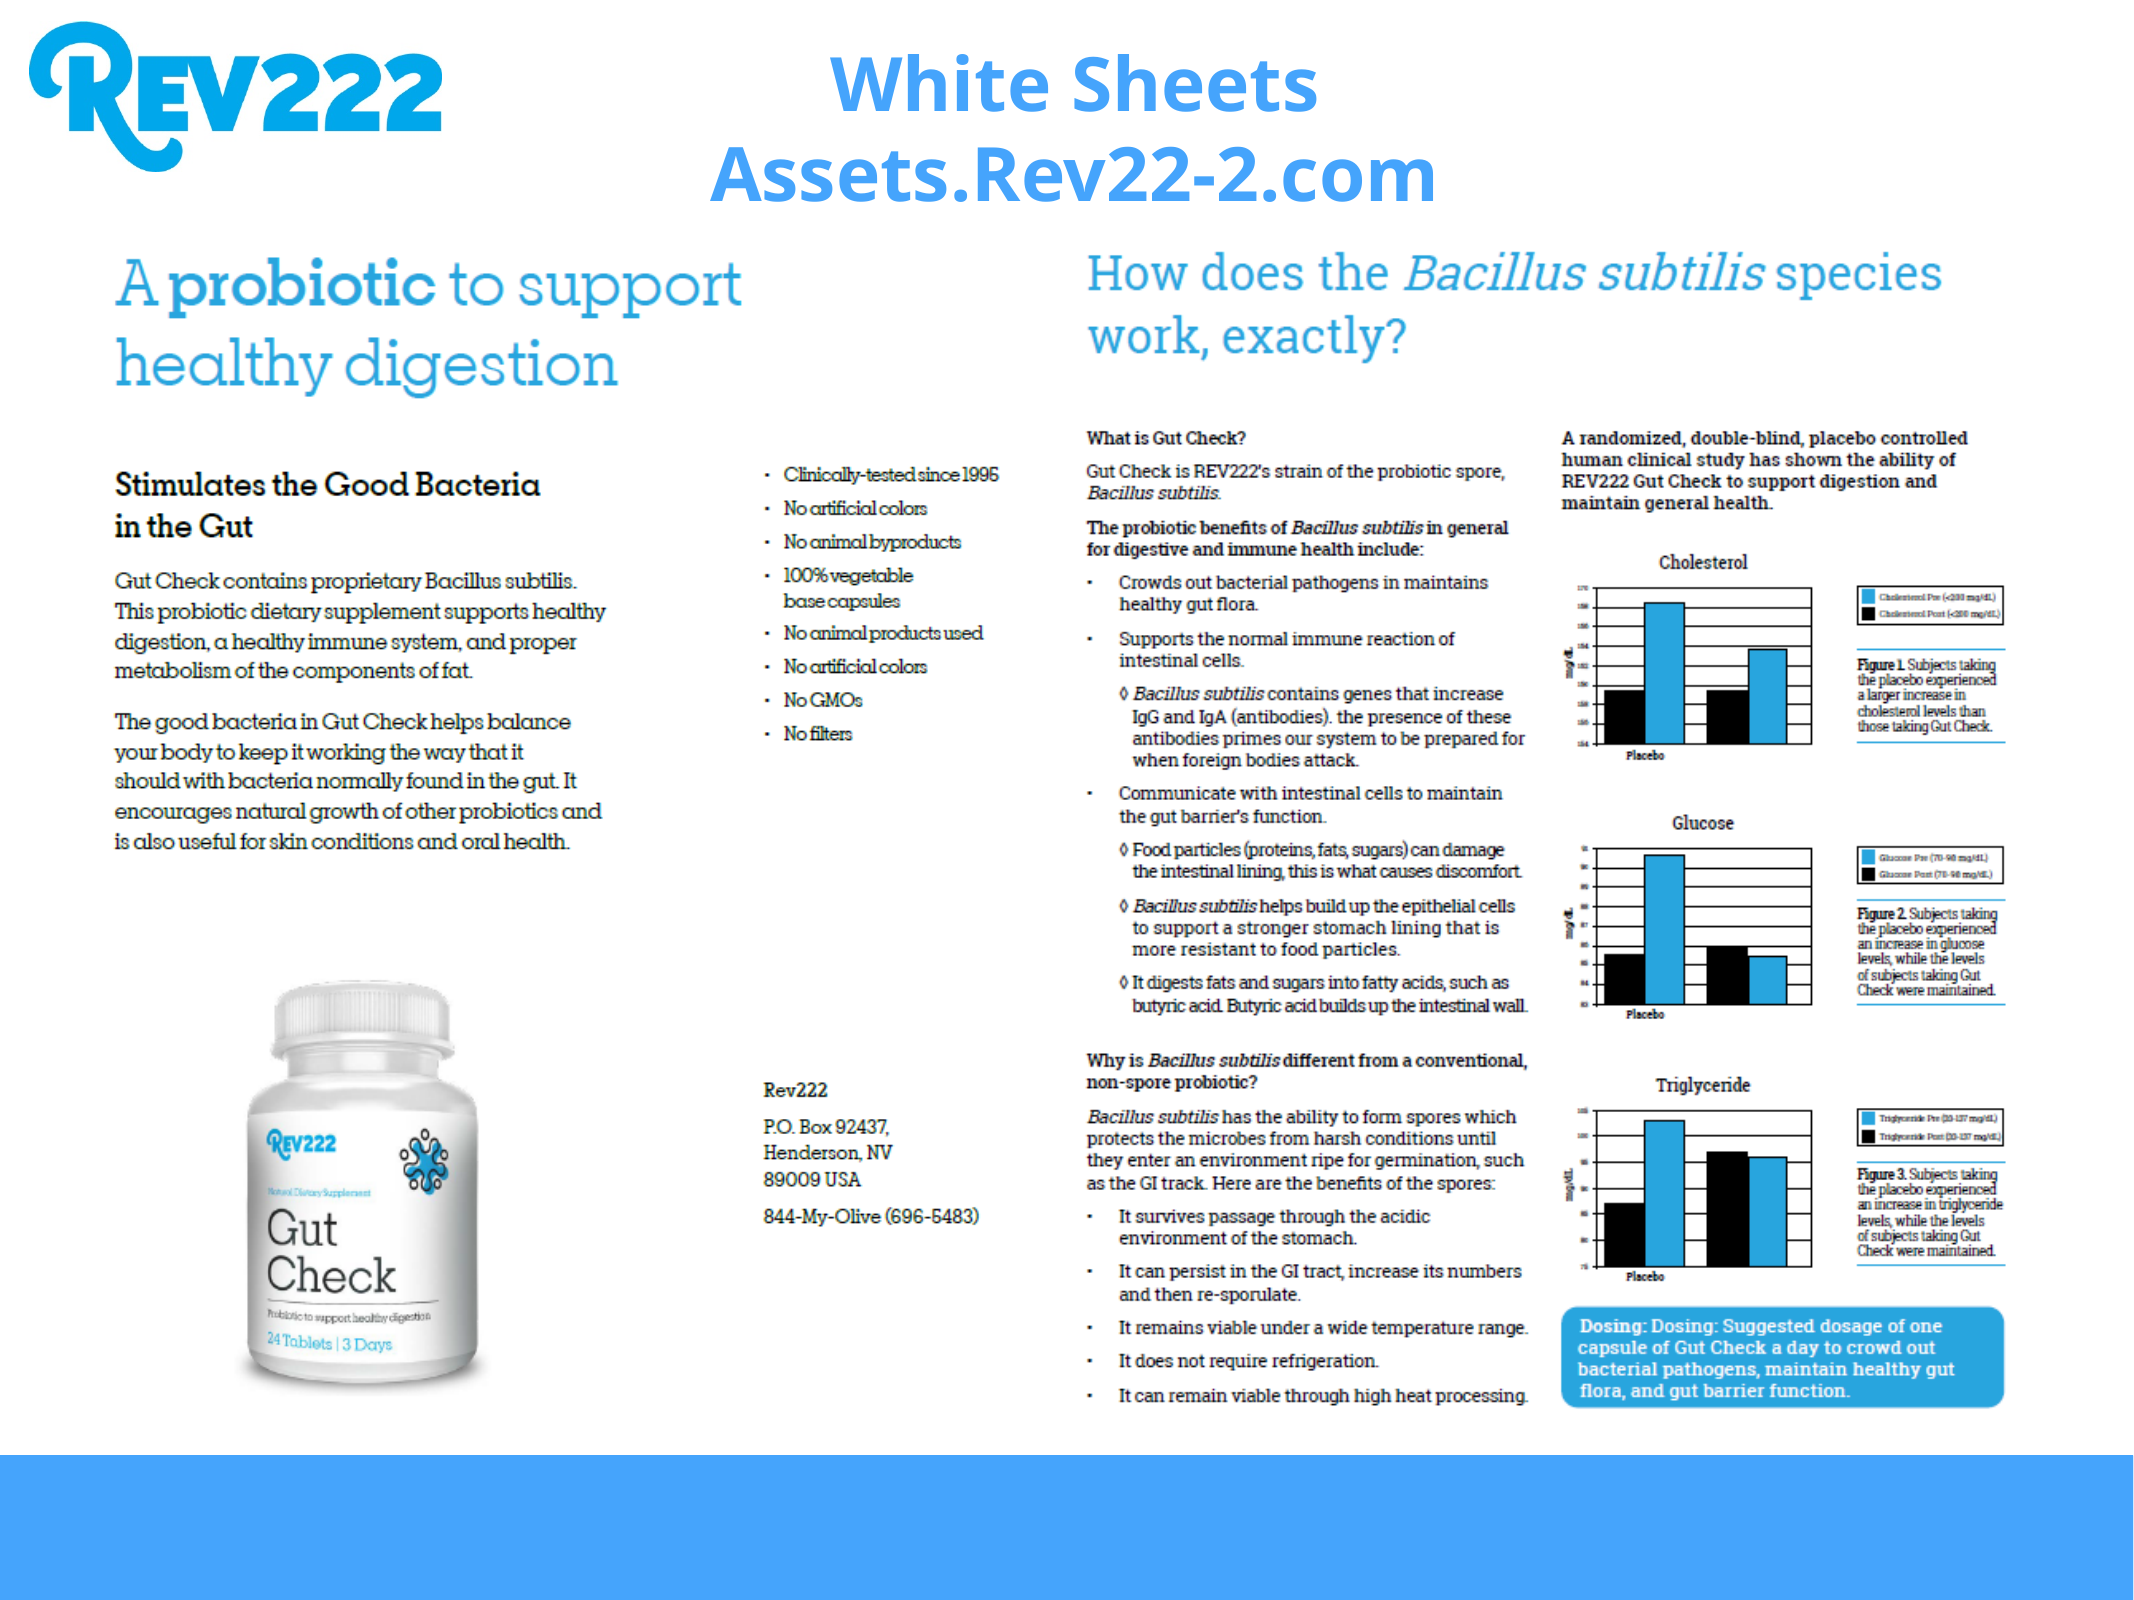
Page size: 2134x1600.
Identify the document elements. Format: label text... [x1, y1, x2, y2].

picture [106, 253, 1013, 1408]
text_box White Sheets Assets.Rev22-2.com [701, 28, 1449, 316]
text_box [0, 1456, 2134, 1600]
picture [1066, 244, 2028, 1418]
picture [28, 43, 147, 172]
picture [28, 20, 442, 172]
